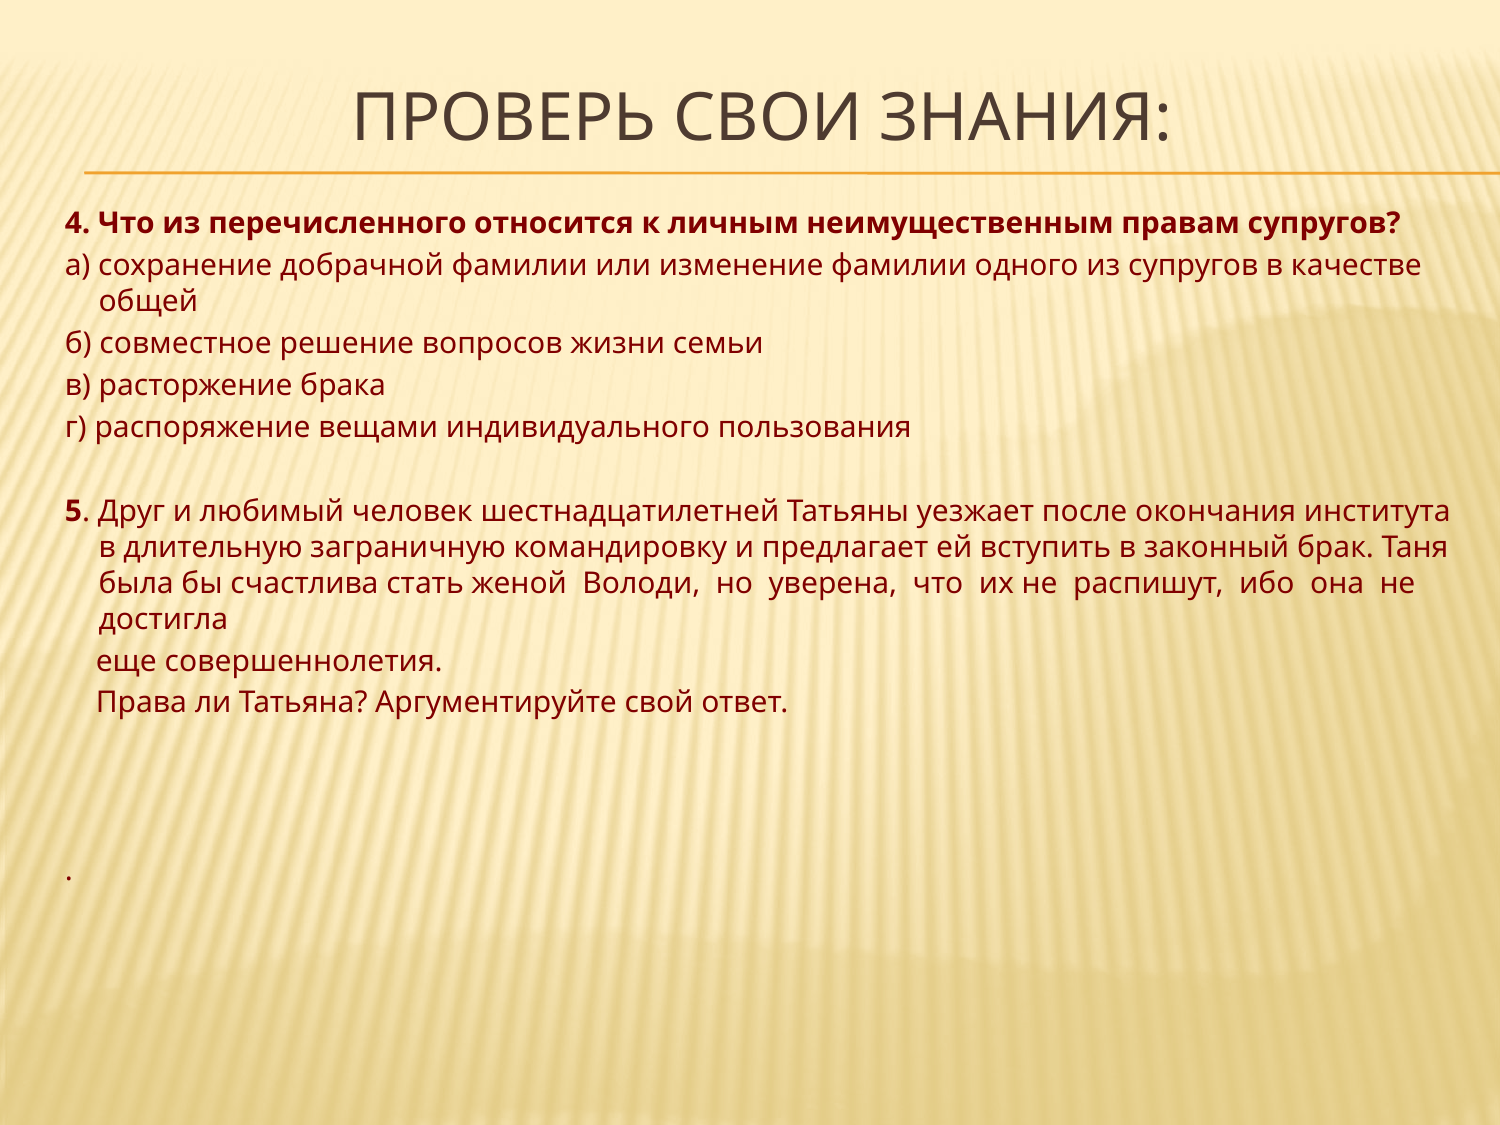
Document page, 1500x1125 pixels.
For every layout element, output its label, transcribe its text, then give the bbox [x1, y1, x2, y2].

title Проверь свои знания: [50, 42, 1475, 185]
list 4. Что из перечисленного относится к личным неимущественным правам супругов? а) сохранение добрачной фамилии или изменение фамилии одного из супругов в качестве общей б) совместное решение вопросов жизни семьи в) расторжение брака г) распоряжение вещами индивидуального пользования 5. Друг и любимый человек шестнадцатилетней Татьяны уезжает после окончания института в длительную заграничную командировку и предлагает ей вступить в законный брак. Таня была бы счастлива стать женой Володи, но уверена, что их не распишут, ибо она не достигла еще совершеннолетия. Права ли Татьяна? Аргументируйте свой ответ. . [50, 196, 1475, 998]
